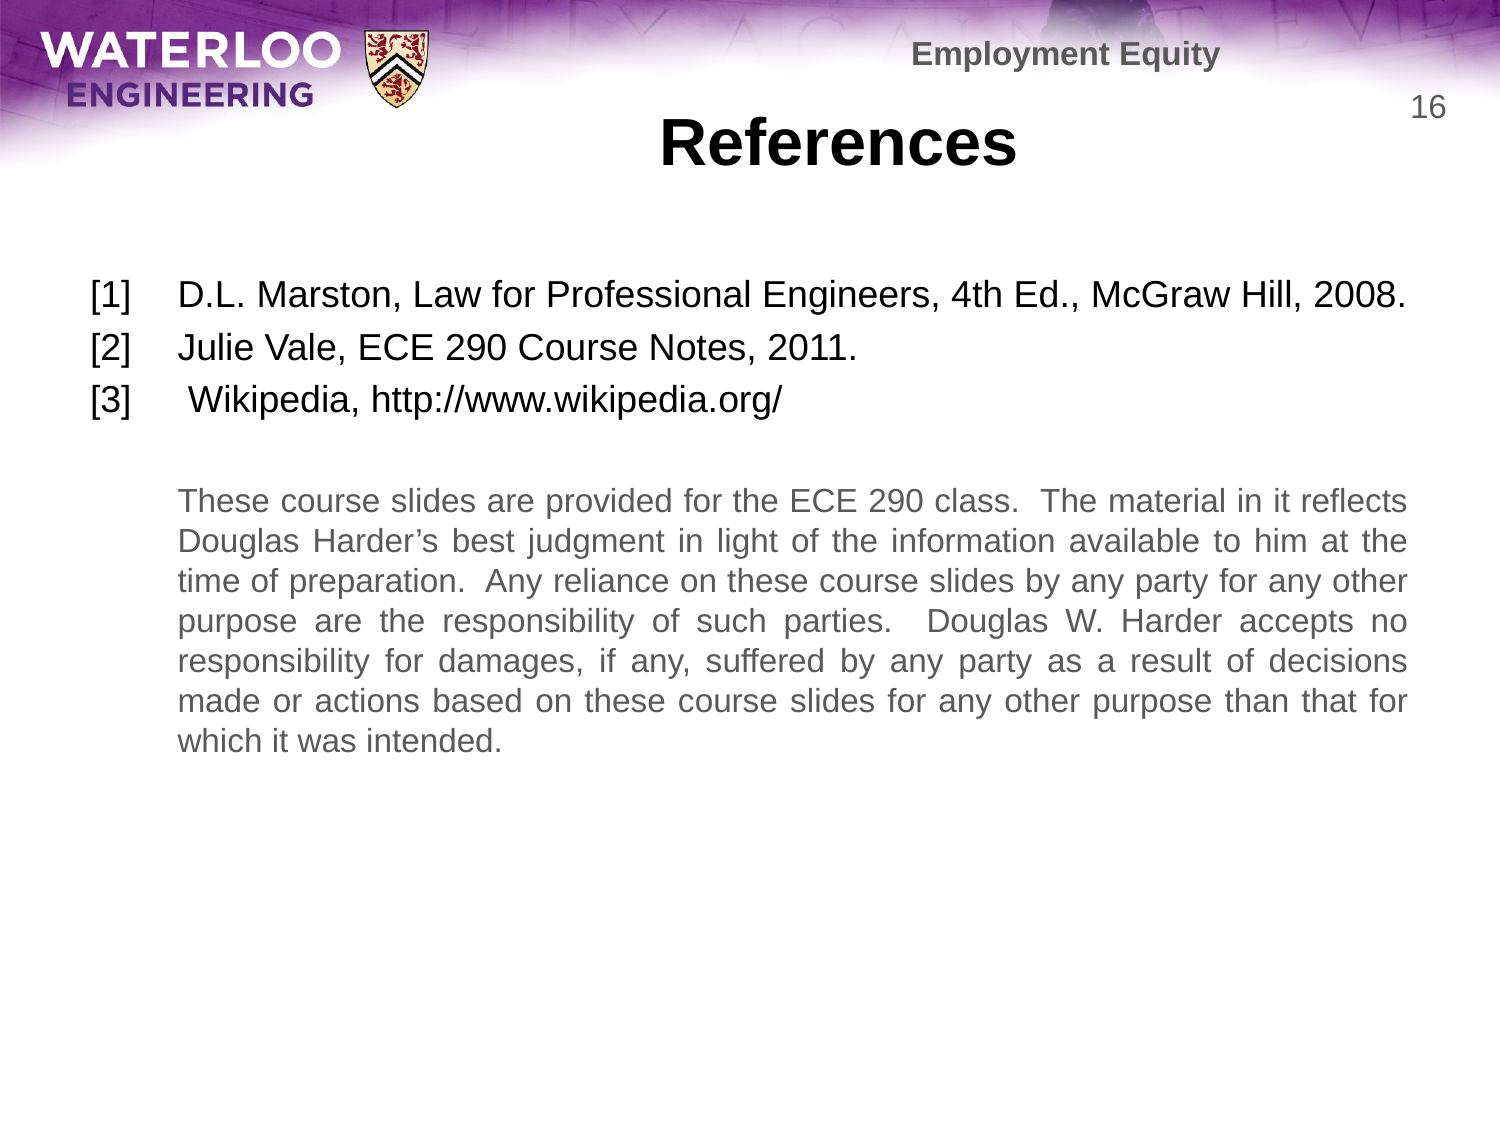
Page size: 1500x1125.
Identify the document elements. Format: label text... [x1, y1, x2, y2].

list [1] D.L. Marston, Law for Professional Engineers, 4th Ed., McGraw Hill, 2008. [2] Julie Vale, ECE 290 Course Notes, 2011. [3] Wikipedia, http://www.wikipedia.org/ These course slides are provided for the ECE 290 class. The material in it reflects Douglas Harder’s best judgment in light of the information available to him at the time of preparation. Any reliance on these course slides by any party for any other purpose are the responsibility of such parties. Douglas W. Harder accepts no responsibility for damages, if any, suffered by any party as a result of decisions made or actions based on these course slides for any other purpose than that for which it was intended. [74, 262, 1426, 1020]
title References [252, 44, 1426, 233]
picture [0, 0, 1500, 1125]
slide_number 16 [1333, 73, 1462, 134]
footer Employment Equity [535, 24, 1236, 68]
